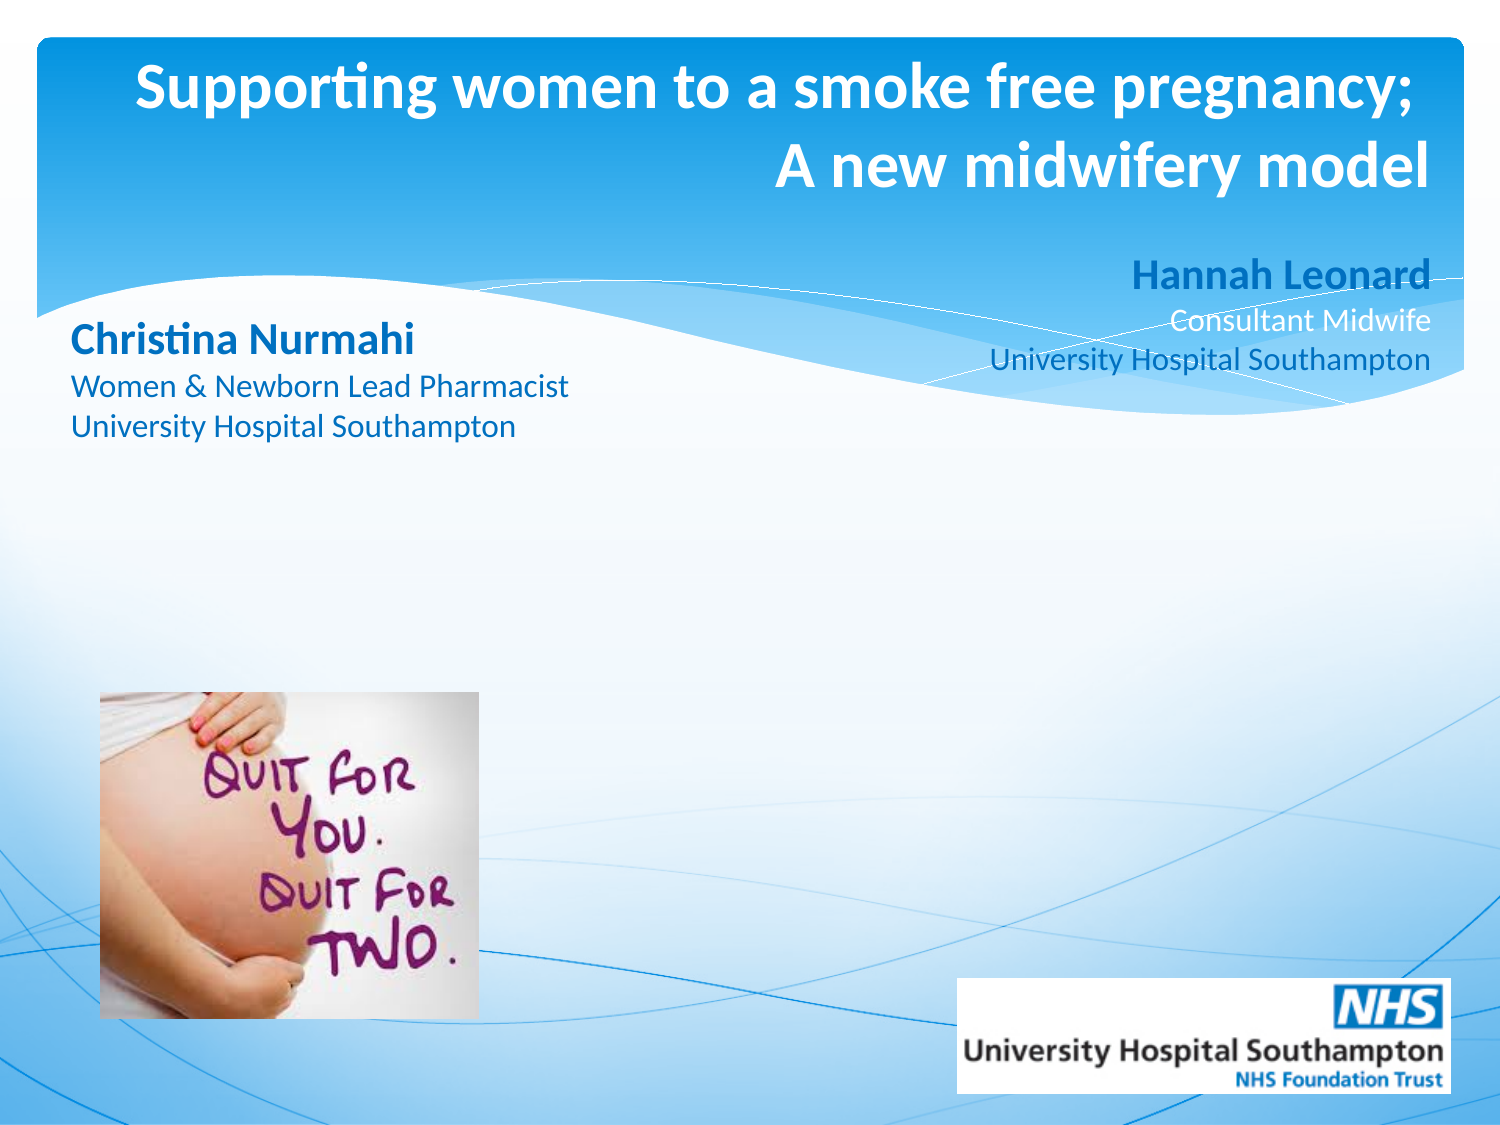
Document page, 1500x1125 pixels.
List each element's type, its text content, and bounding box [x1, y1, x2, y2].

text_box Christina Nurmahi Women & Newborn Lead Pharmacist University Hospital Southampton [56, 301, 586, 452]
title Supporting women to a smoke free pregnancy; A new midwifery model Hannah Leonard Consultant Midwife University Hospital Southampton [75, 30, 1447, 468]
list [100, 692, 479, 1020]
picture [956, 978, 1452, 1095]
